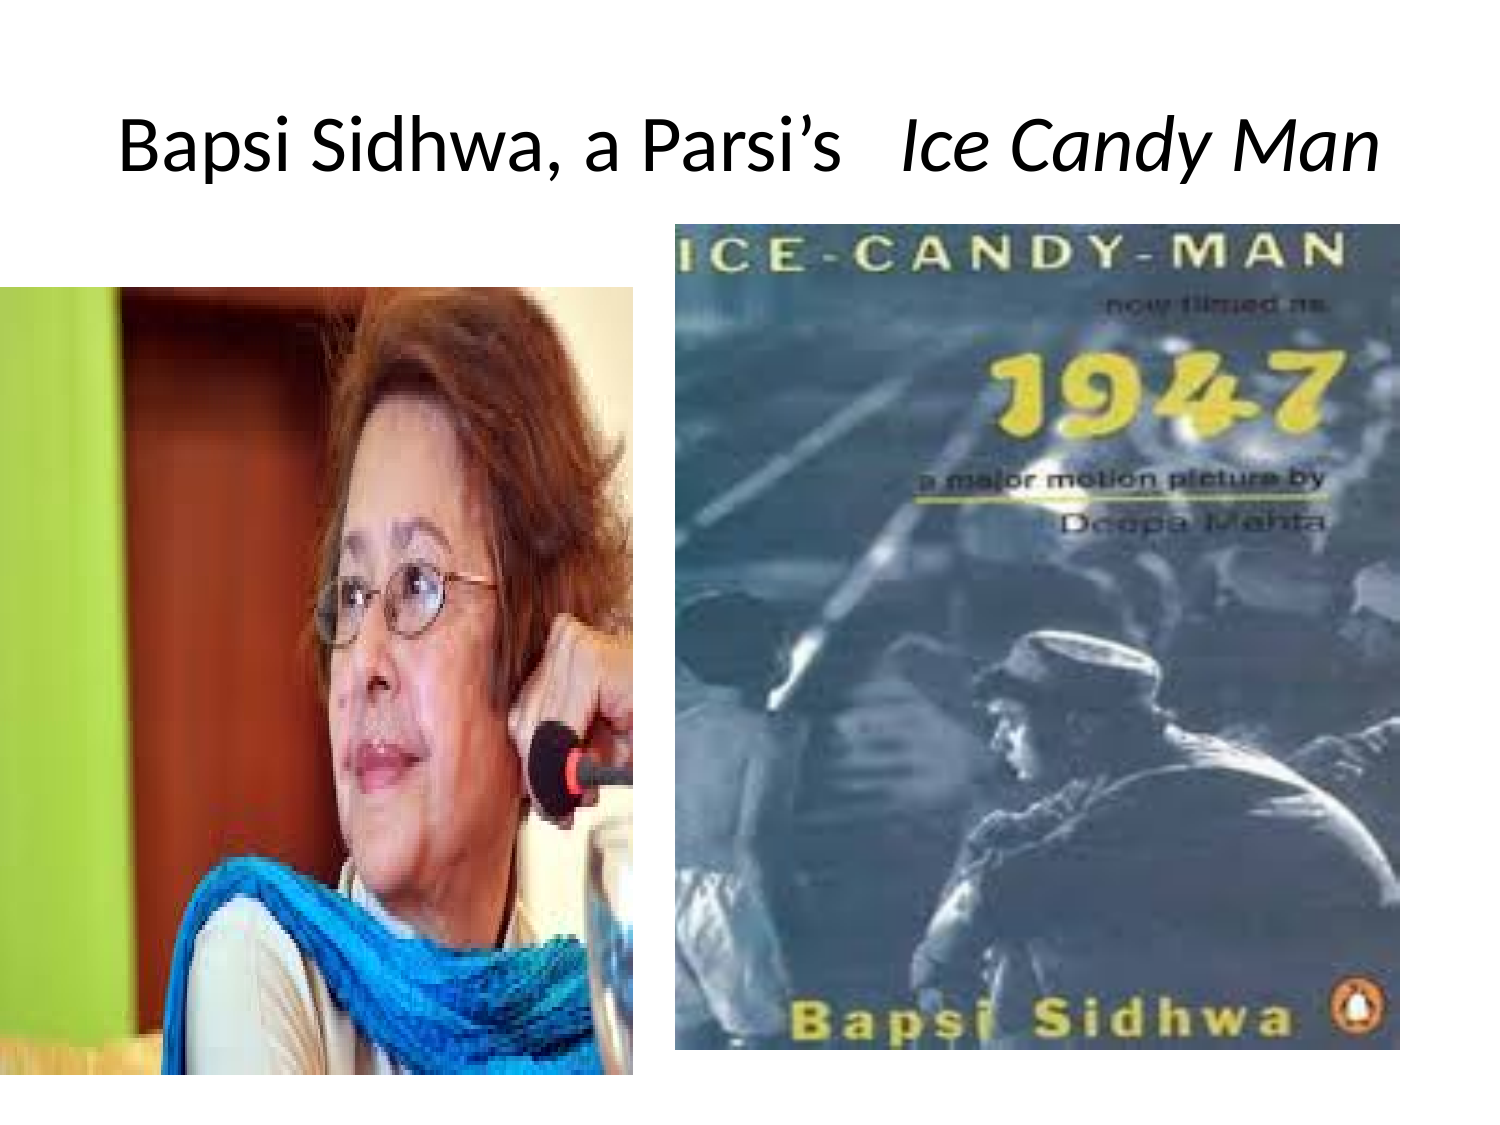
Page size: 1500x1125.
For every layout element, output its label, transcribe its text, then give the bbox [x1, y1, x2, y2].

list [0, 287, 633, 1076]
title Bapsi Sidhwa, a Parsi’s Ice Candy Man [75, 45, 1425, 233]
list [674, 224, 1401, 1051]
